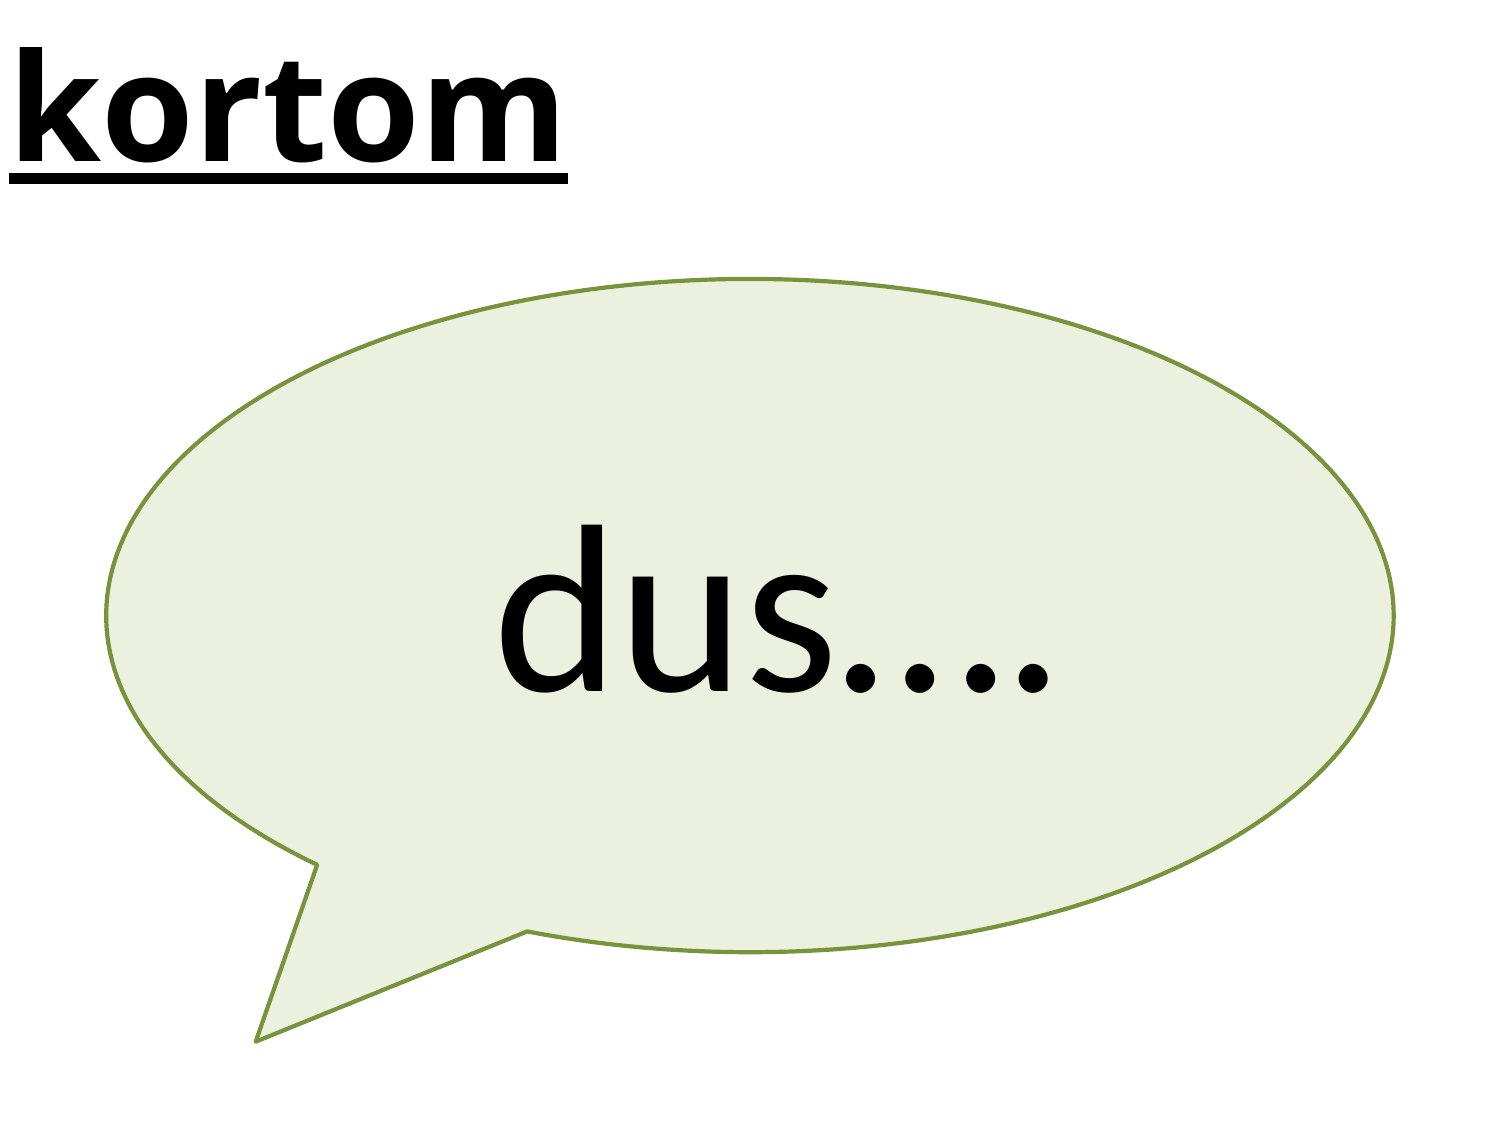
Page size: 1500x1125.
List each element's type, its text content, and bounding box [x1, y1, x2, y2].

text_box kortom [0, 4, 1500, 199]
text_box [104, 276, 1396, 1044]
text_box dus…. [478, 444, 1223, 747]
